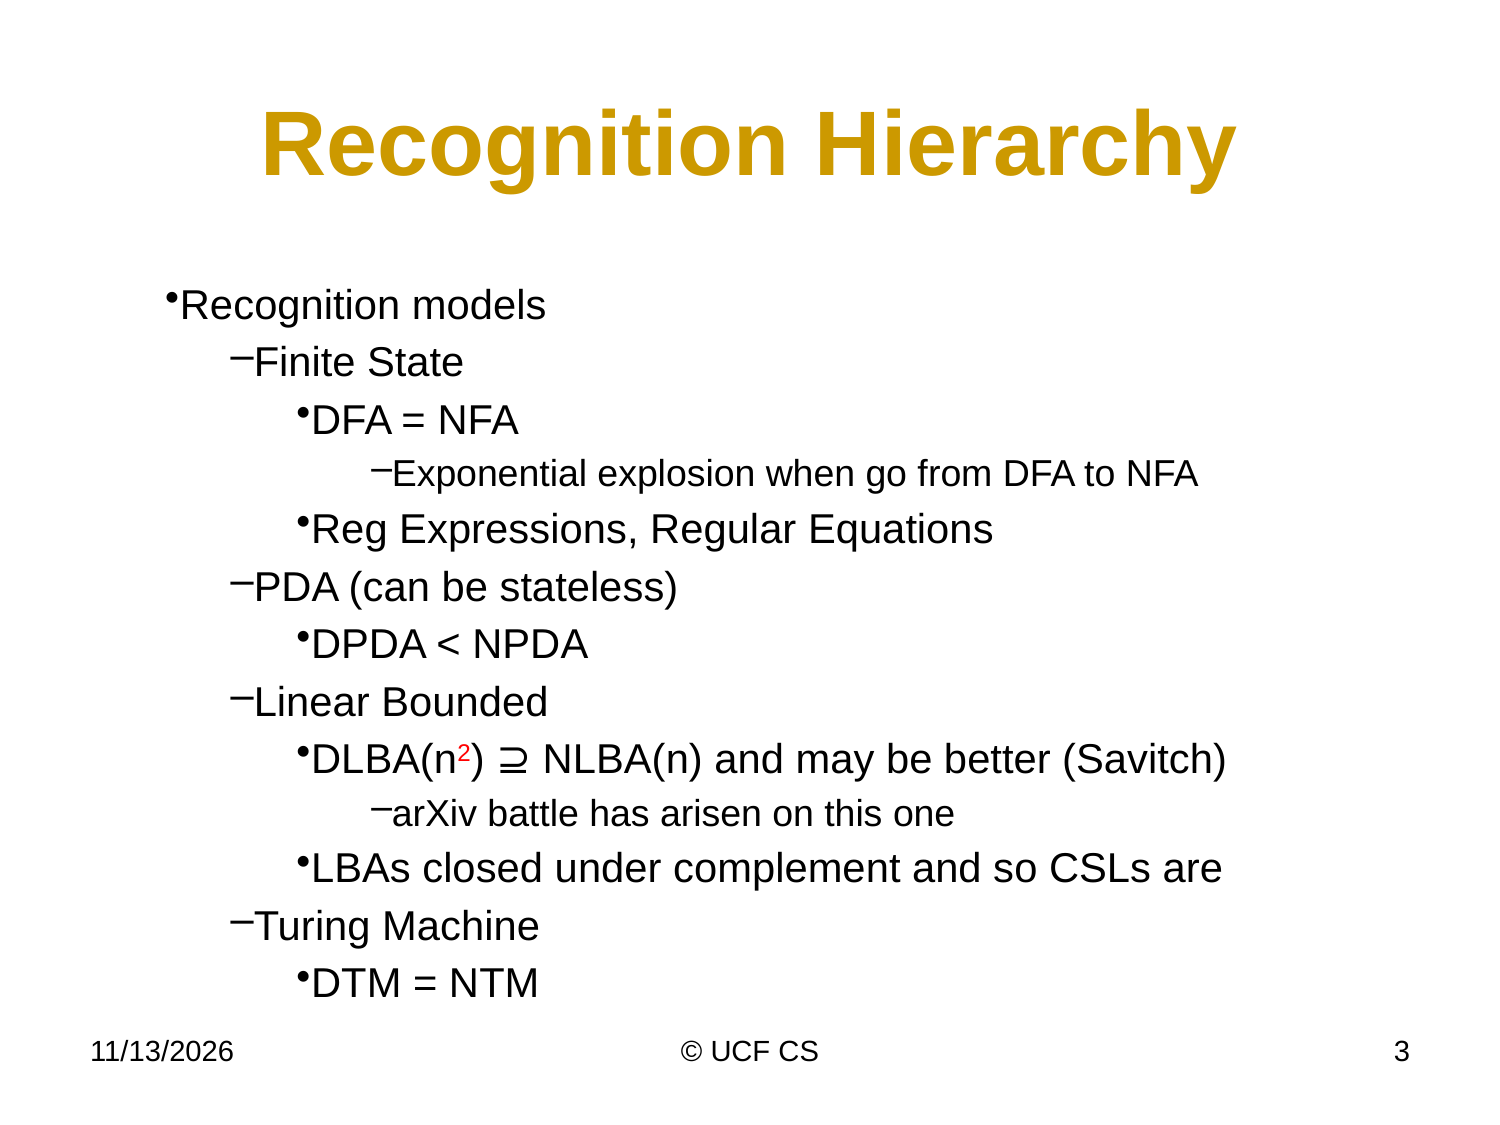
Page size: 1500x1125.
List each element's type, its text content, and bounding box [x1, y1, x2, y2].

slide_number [74, 1024, 426, 1103]
title Recognition Hierarchy [75, 45, 1425, 233]
slide_number 3 [1074, 1024, 1426, 1103]
list Recognition models Finite State DFA = NFA Exponential explosion when go from DFA to NFA Reg Expressions, Regular Equations PDA (can be stateless) DPDA < NPDA Linear Bounded DLBA(n2) ⊇ NLBA(n) and may be better (Savitch) arXiv battle has arisen on this one LBAs closed under complement and so CSLs are Turing Machine DTM = NTM [75, 262, 1425, 1005]
footer © UCF CS [512, 1024, 988, 1103]
